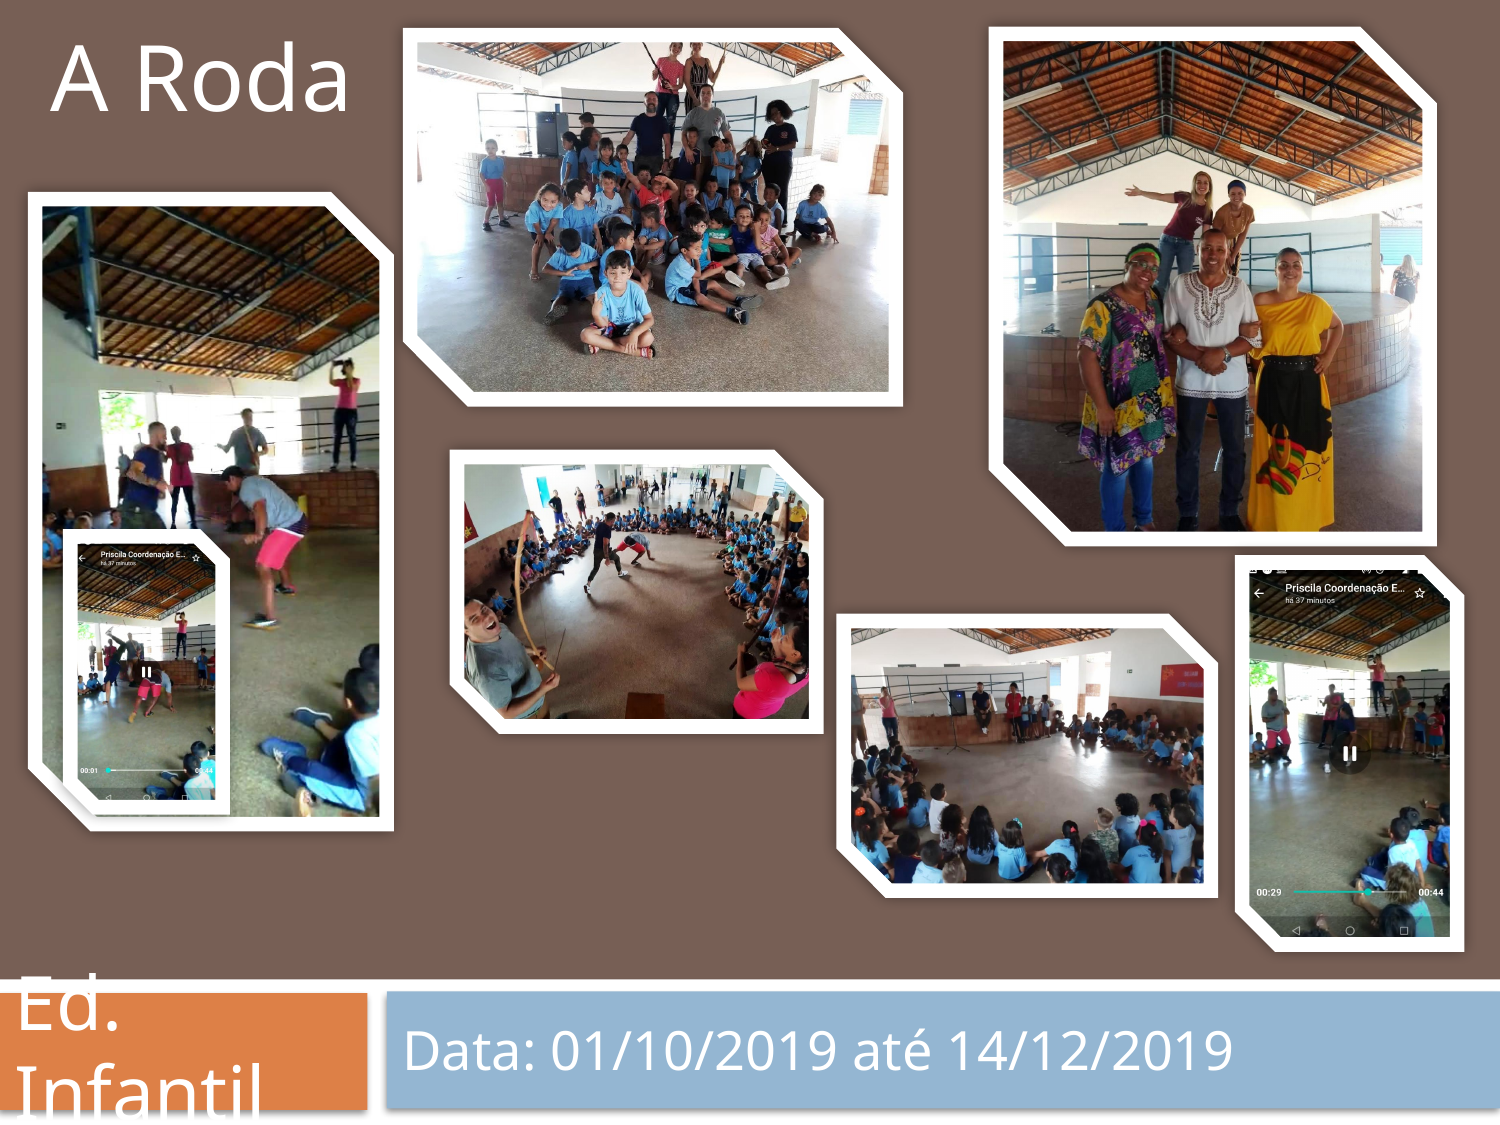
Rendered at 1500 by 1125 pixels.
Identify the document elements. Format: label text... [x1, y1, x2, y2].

picture [995, 33, 1430, 540]
picture [409, 34, 897, 400]
text_box Ed. Infantil [0, 1012, 364, 1079]
text_box A Roda [35, 75, 375, 197]
picture [456, 456, 817, 727]
picture [1241, 562, 1458, 945]
picture [34, 198, 387, 825]
picture [843, 620, 1212, 891]
subtitle Data: 01/10/2019 até 14/12/2019 [387, 992, 1488, 1105]
